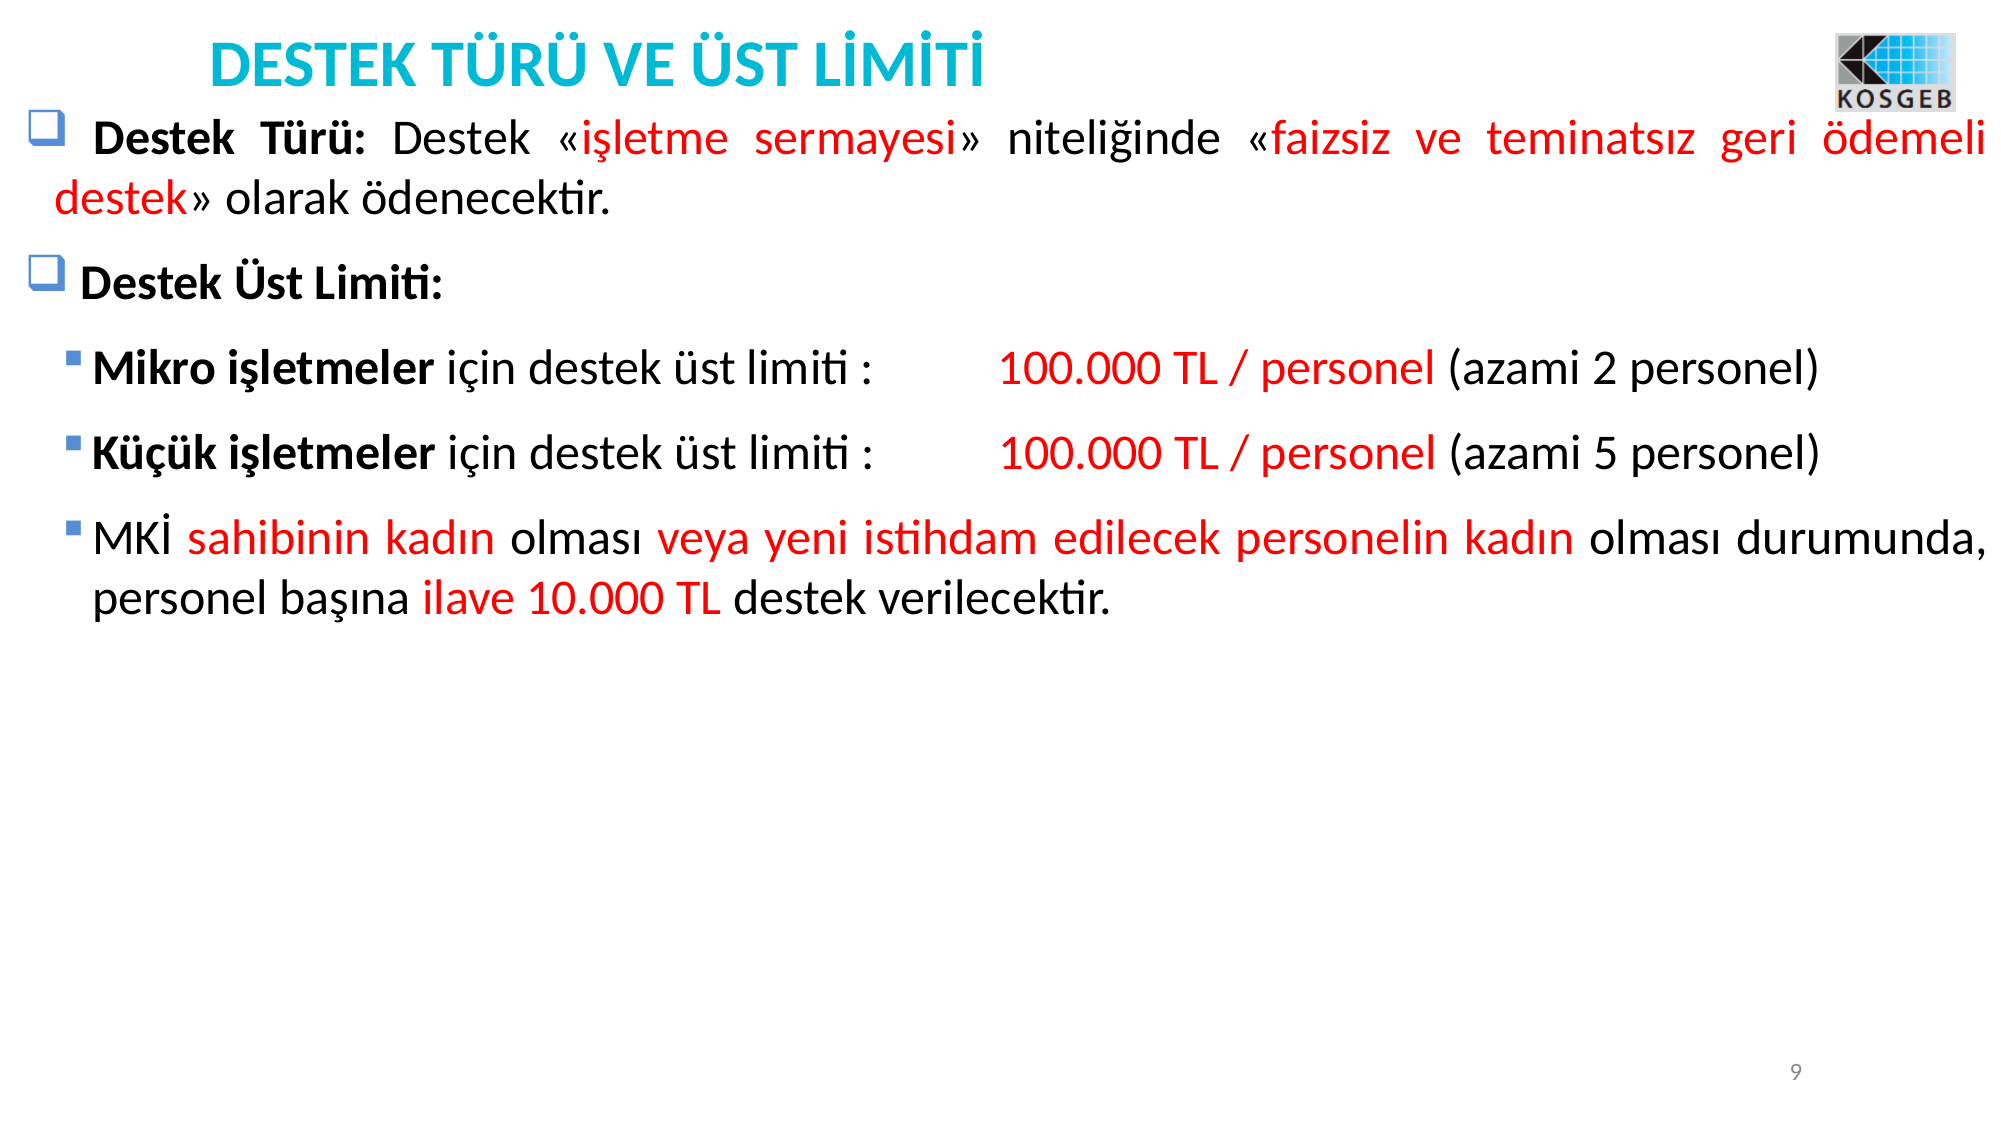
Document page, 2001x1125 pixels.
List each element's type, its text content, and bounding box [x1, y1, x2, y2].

text_box 9 [1620, 1040, 1971, 1101]
text_box DESTEK TÜRÜ VE ÜST LİMİTİ [194, 12, 1381, 98]
text_box Destek Türü: Destek «işletme sermayesi» niteliğinde «faizsiz ve teminatsız geri ödemeli destek» olarak ödenecektir. Destek Üst Limiti: Mikro işletmeler için destek üst limiti : 100.000 TL / personel (azami 2 personel) Küçük işletmeler için destek üst limiti : 100.000 TL / personel (azami 5 personel) MKİ sahibinin kadın olması veya yeni istihdam edilecek personelin kadın olması durumunda, personel başına ilave 10.000 TL destek verilecektir. [12, 98, 2000, 882]
picture [1835, 32, 1956, 113]
